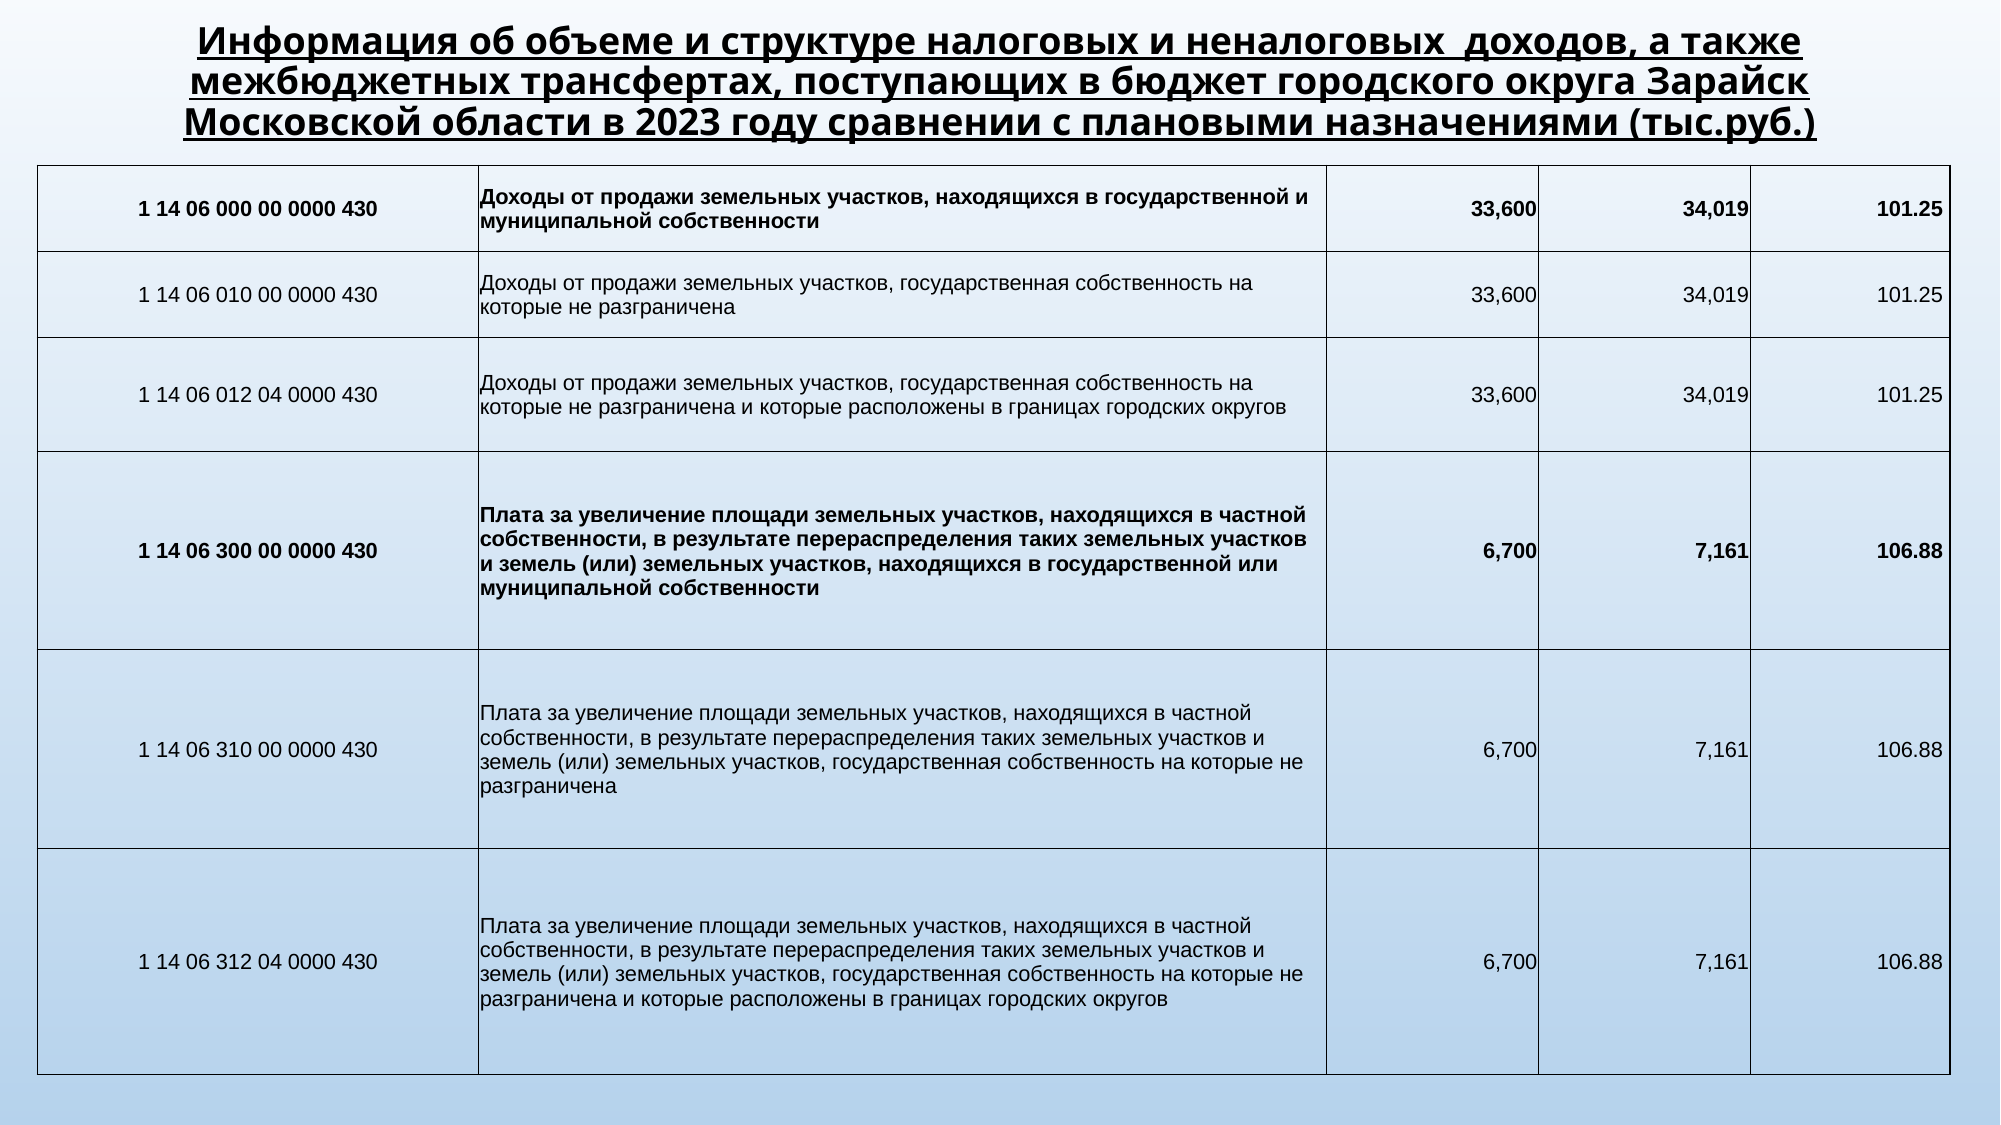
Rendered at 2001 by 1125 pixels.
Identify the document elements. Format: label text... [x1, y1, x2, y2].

table_header 101.25 [1751, 166, 1949, 251]
table_cell 34,019 [1539, 252, 1750, 337]
table_header 1 14 06 000 00 0000 430 [38, 166, 478, 251]
table_cell Доходы от продажи земельных участков, государственная собственность на которые не разграничена и которые расположены в границах городских округов [479, 338, 1326, 451]
table_cell 106.88 [1751, 650, 1949, 848]
table_cell 106.88 [1751, 452, 1949, 649]
table_cell 1 14 06 012 04 0000 430 [38, 338, 478, 451]
table_cell 1 14 06 310 00 0000 430 [38, 650, 478, 848]
table_cell 34,019 [1539, 338, 1750, 451]
table_cell Плата за увеличение площади земельных участков, находящихся в частной собственности, в результате перераспределения таких земельных участков и земель (или) земельных участков, находящихся в государственной или муниципальной собственности [479, 452, 1326, 649]
table_cell 106.88 [1751, 849, 1949, 1074]
table_cell 7,161 [1539, 650, 1750, 848]
table_cell 6,700 [1327, 650, 1538, 848]
table_cell 1 14 06 300 00 0000 430 [38, 452, 478, 649]
table_header 34,019 [1539, 166, 1750, 251]
table_cell 7,161 [1539, 452, 1750, 649]
table_cell Плата за увеличение площади земельных участков, находящихся в частной собственности, в результате перераспределения таких земельных участков и земель (или) земельных участков, государственная собственность на которые не разграничена [479, 650, 1326, 848]
table_cell Плата за увеличение площади земельных участков, находящихся в частной собственности, в результате перераспределения таких земельных участков и земель (или) земельных участков, государственная собственность на которые не разграничена и которые расположены в границах городских округов [479, 849, 1326, 1074]
table_cell 33,600 [1327, 338, 1538, 451]
table_header 33,600 [1327, 166, 1538, 251]
table_cell 6,700 [1327, 849, 1538, 1074]
table_cell 1 14 06 312 04 0000 430 [38, 849, 478, 1074]
table_cell Доходы от продажи земельных участков, государственная собственность на которые не разграничена [479, 252, 1326, 337]
table_cell 6,700 [1327, 452, 1538, 649]
table_header Доходы от продажи земельных участков, находящихся в государственной и муниципальной собственности [479, 166, 1326, 251]
table_cell 33,600 [1327, 252, 1538, 337]
table_cell 101.25 [1751, 338, 1949, 451]
table_cell 1 14 06 010 00 0000 430 [38, 252, 478, 337]
table_cell 7,161 [1539, 849, 1750, 1074]
title Информация об объеме и структуре налоговых и неналоговых доходов, а также межбюджетных трансфертах, поступающих в бюджет городского округа Зарайск Московской области в 2023 году сравнении с плановыми назначениями (тыс.руб.) [137, 0, 1863, 165]
table_cell 101.25 [1751, 252, 1949, 337]
